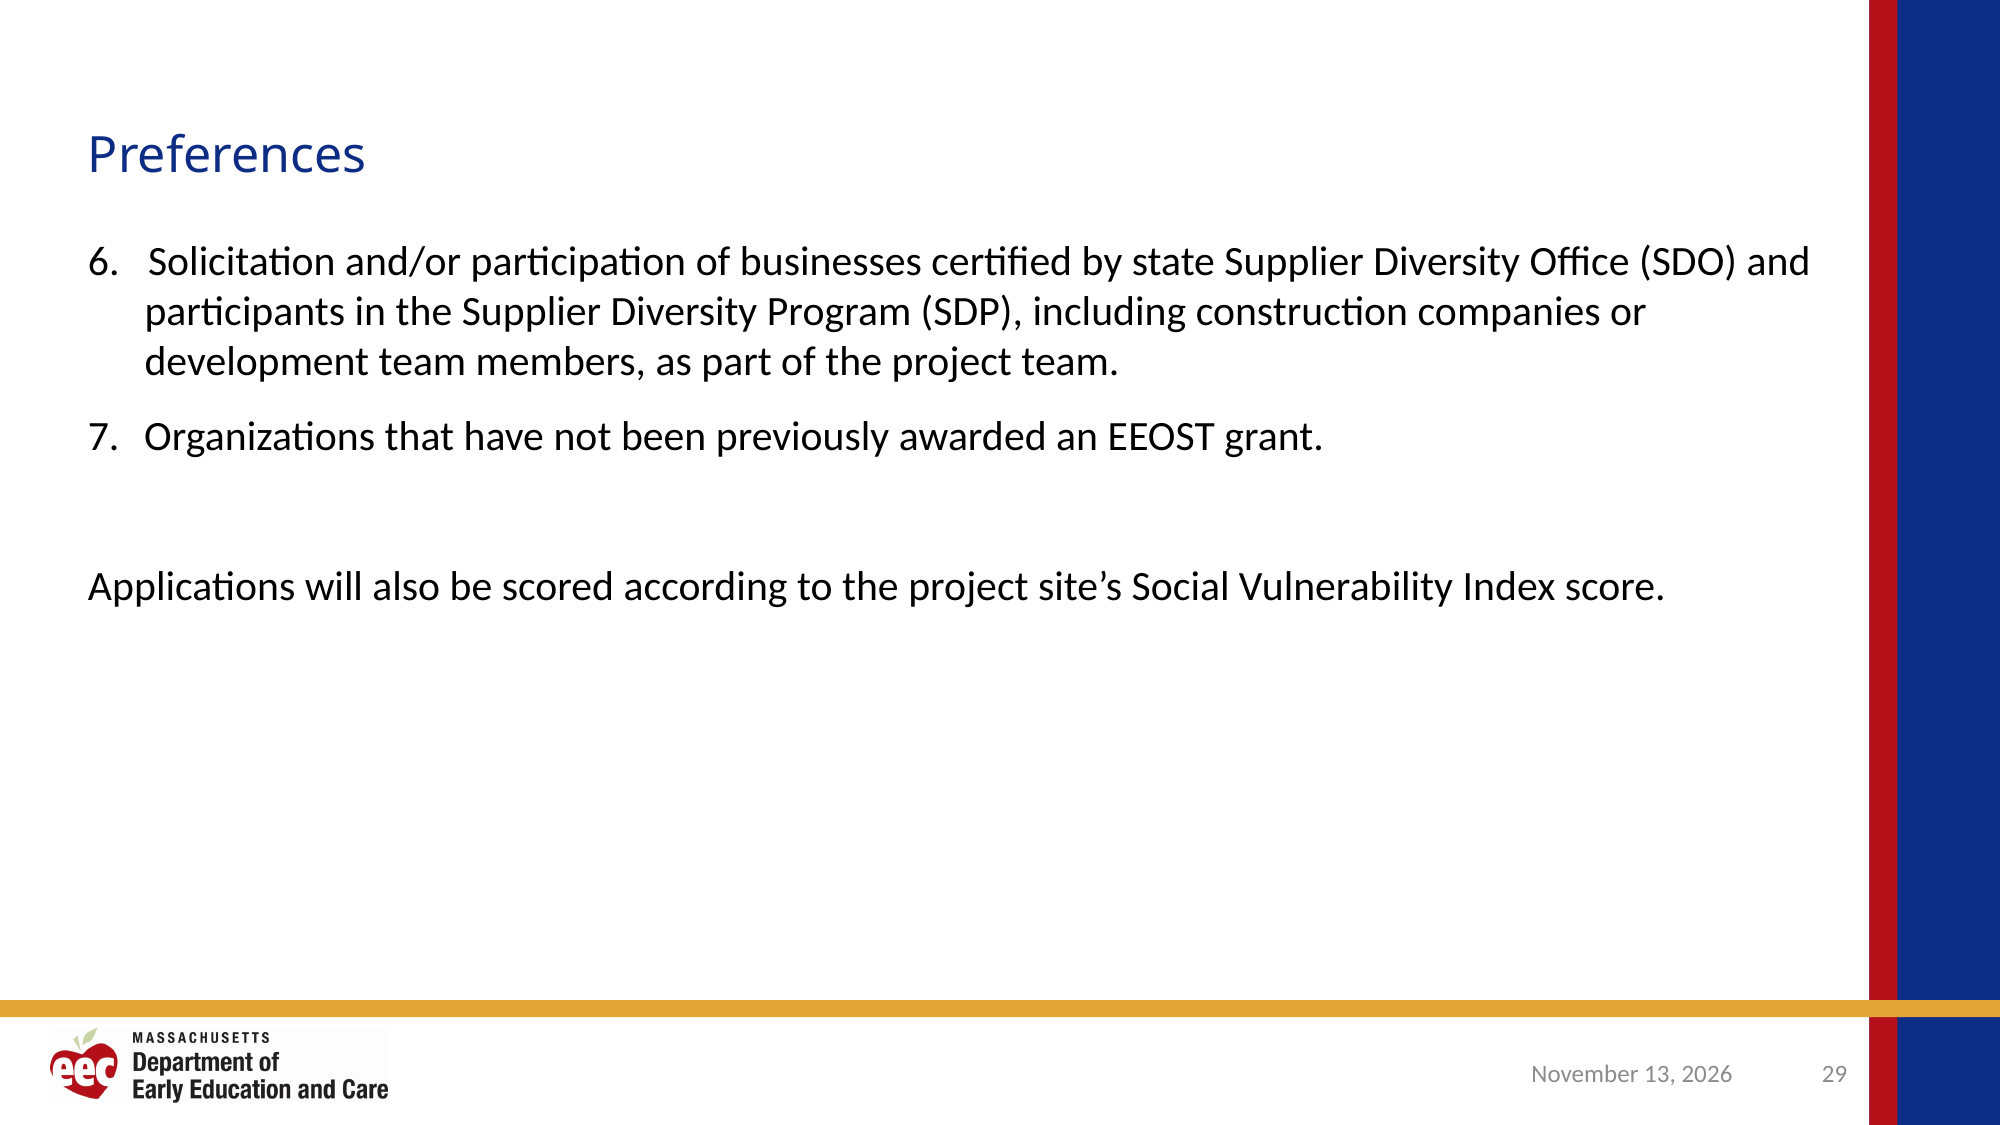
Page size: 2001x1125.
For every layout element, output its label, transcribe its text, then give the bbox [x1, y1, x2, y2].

text_box 6. Solicitation and/or participation of businesses certified by state Supplier Diversity Office (SDO) and participants in the Supplier Diversity Program (SDP), including construction companies or development team members, as part of the project team. Organizations that have not been previously awarded an EEOST grant. Applications will also be scored according to the project site’s Social Vulnerability Index score. [73, 226, 1836, 666]
picture [50, 1027, 388, 1103]
slide_number 29 [1754, 1042, 1863, 1103]
text_box Preferences [73, 122, 1872, 227]
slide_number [1459, 1042, 1748, 1103]
